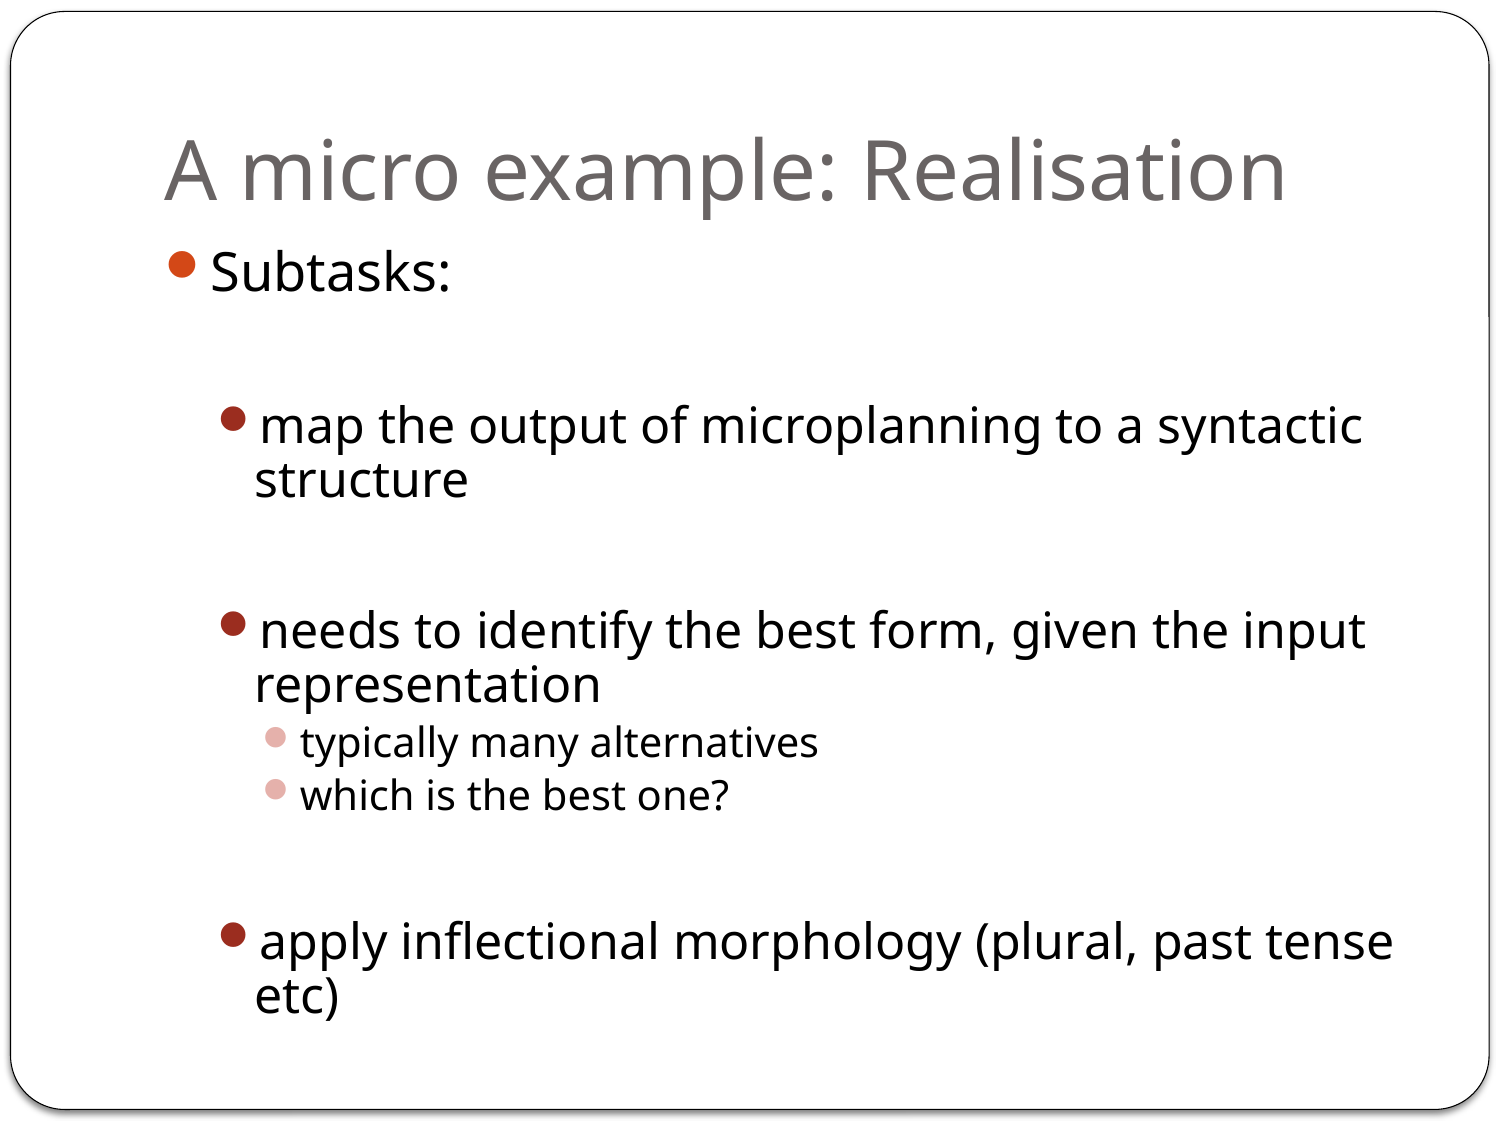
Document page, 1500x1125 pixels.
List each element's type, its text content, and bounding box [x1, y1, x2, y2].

title A micro example: Realisation [150, 45, 1425, 233]
list Subtasks: map the output of microplanning to a syntactic structure needs to identify the best form, given the input representation typically many alternatives which is the best one? apply inflectional morphology (plural, past tense etc) linearise as text string [150, 237, 1425, 988]
